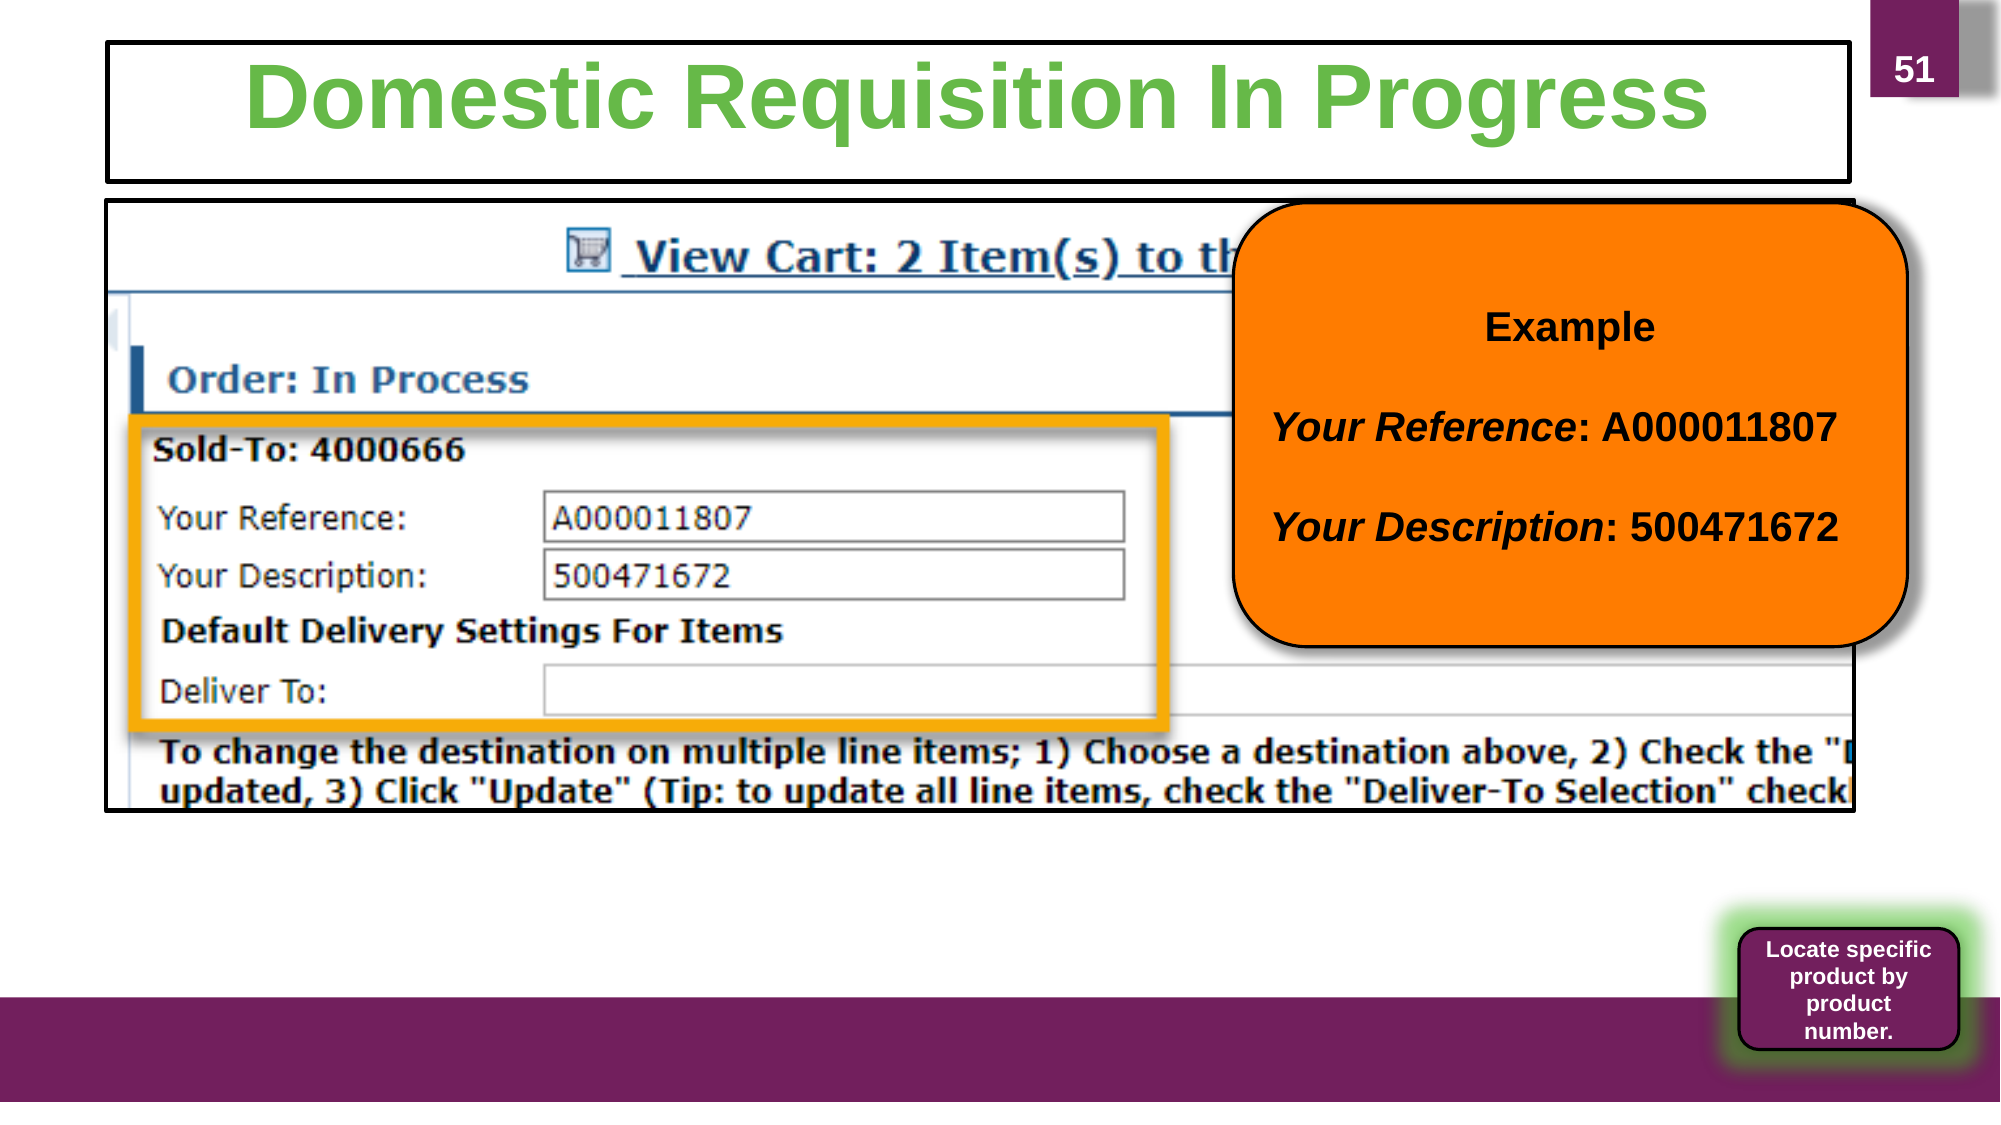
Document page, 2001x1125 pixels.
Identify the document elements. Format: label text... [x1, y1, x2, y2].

text_box Locate specific product by product number. [1737, 927, 1960, 1051]
picture [108, 202, 1852, 809]
text_box [0, 996, 2000, 1103]
slide_number 51 [1870, 0, 1959, 98]
list Domestic Requisition In Progress [107, 42, 1850, 182]
text_box Example Your Reference: A000011807 Your Description: 500471672 [1852, 204, 1909, 646]
